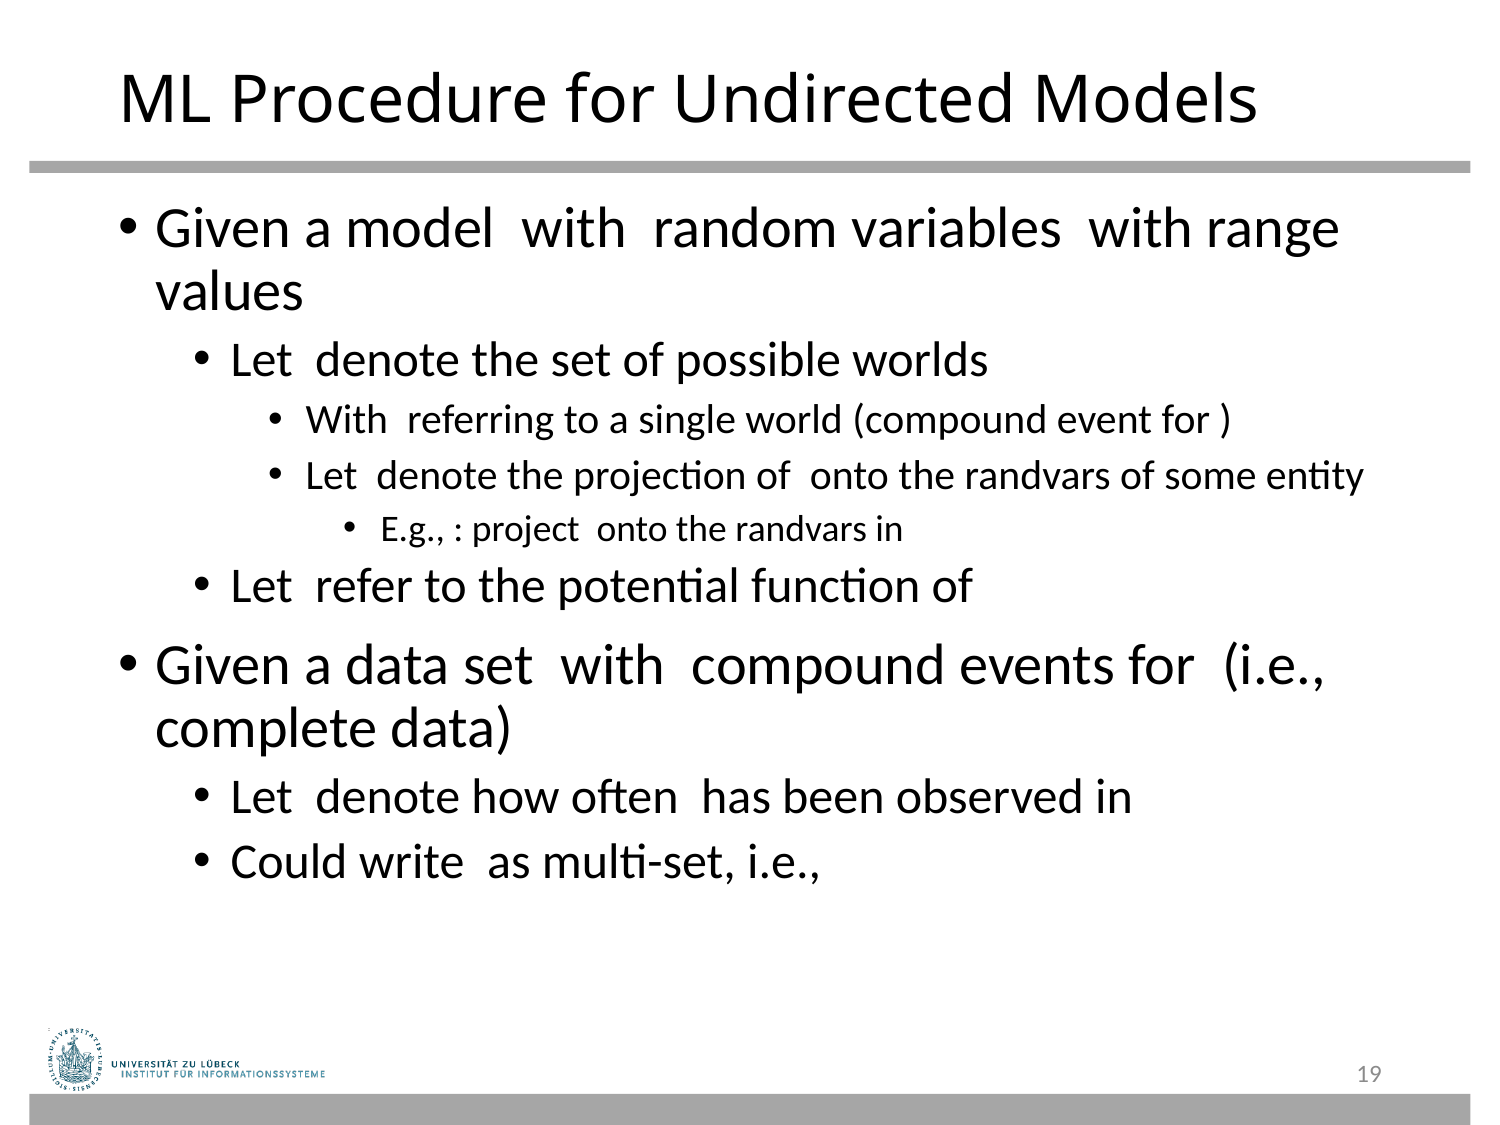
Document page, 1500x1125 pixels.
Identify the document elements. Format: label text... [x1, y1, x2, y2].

title ML Procedure for Undirected Models [103, 42, 1397, 161]
slide_number 19 [1059, 1042, 1397, 1103]
